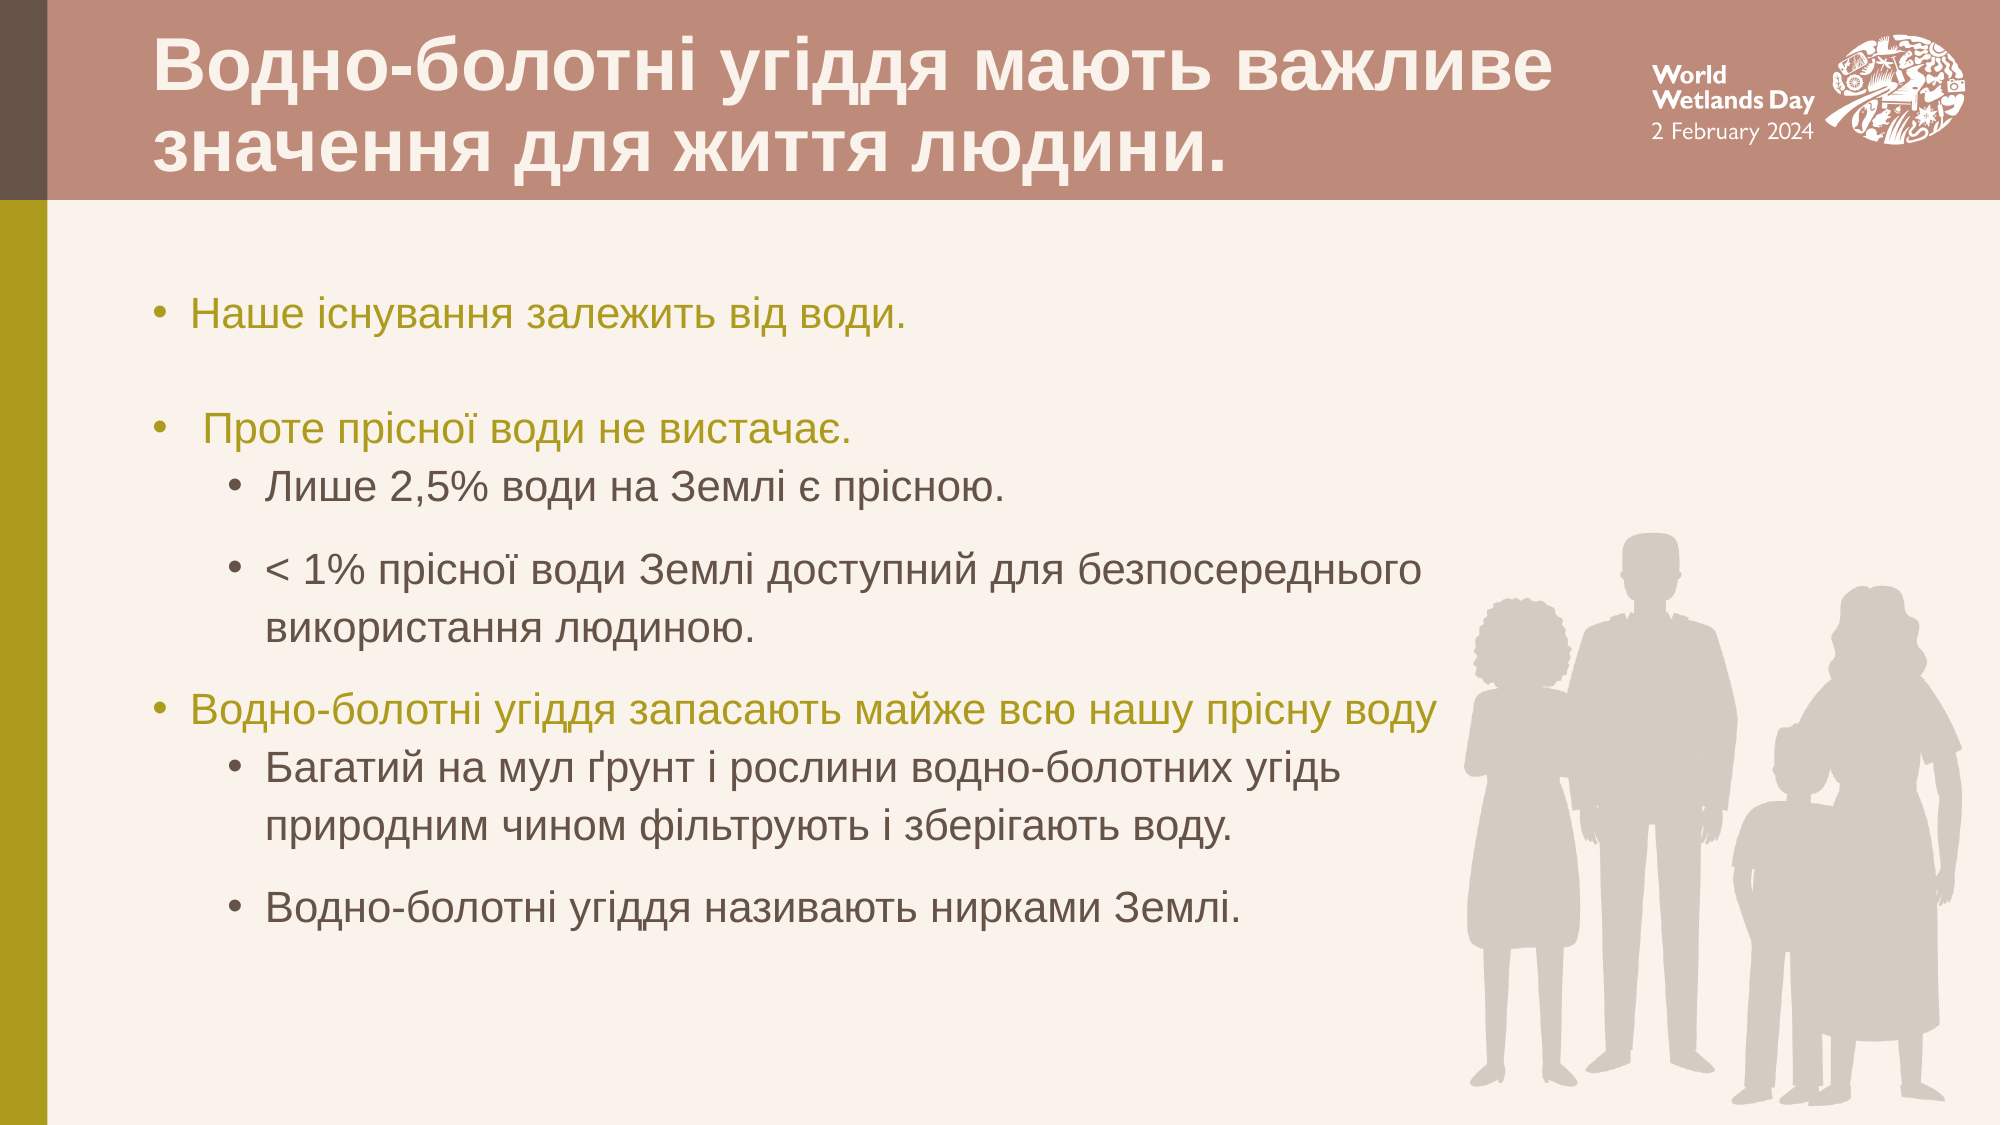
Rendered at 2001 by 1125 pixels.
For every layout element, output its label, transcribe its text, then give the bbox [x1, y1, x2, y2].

picture [1638, 18, 1979, 159]
text_box Водно-болотні угіддя мають важливе значення для життя людини. [137, 24, 1863, 189]
picture [1412, 313, 2000, 1106]
text_box Наше існування залежить від води. Проте прісної води не вистачає. Лише 2,5% води на Землі є прісною. < 1% прісної води Землі доступний для безпосереднього використання людиною. Водно-болотні угіддя запасають майже всю нашу прісну воду Багатий на мул ґрунт і рослини водно-болотних угідь природним чином фільтрують і зберігають воду. Водно-болотні угіддя називають нирками Землі. [137, 272, 1534, 950]
